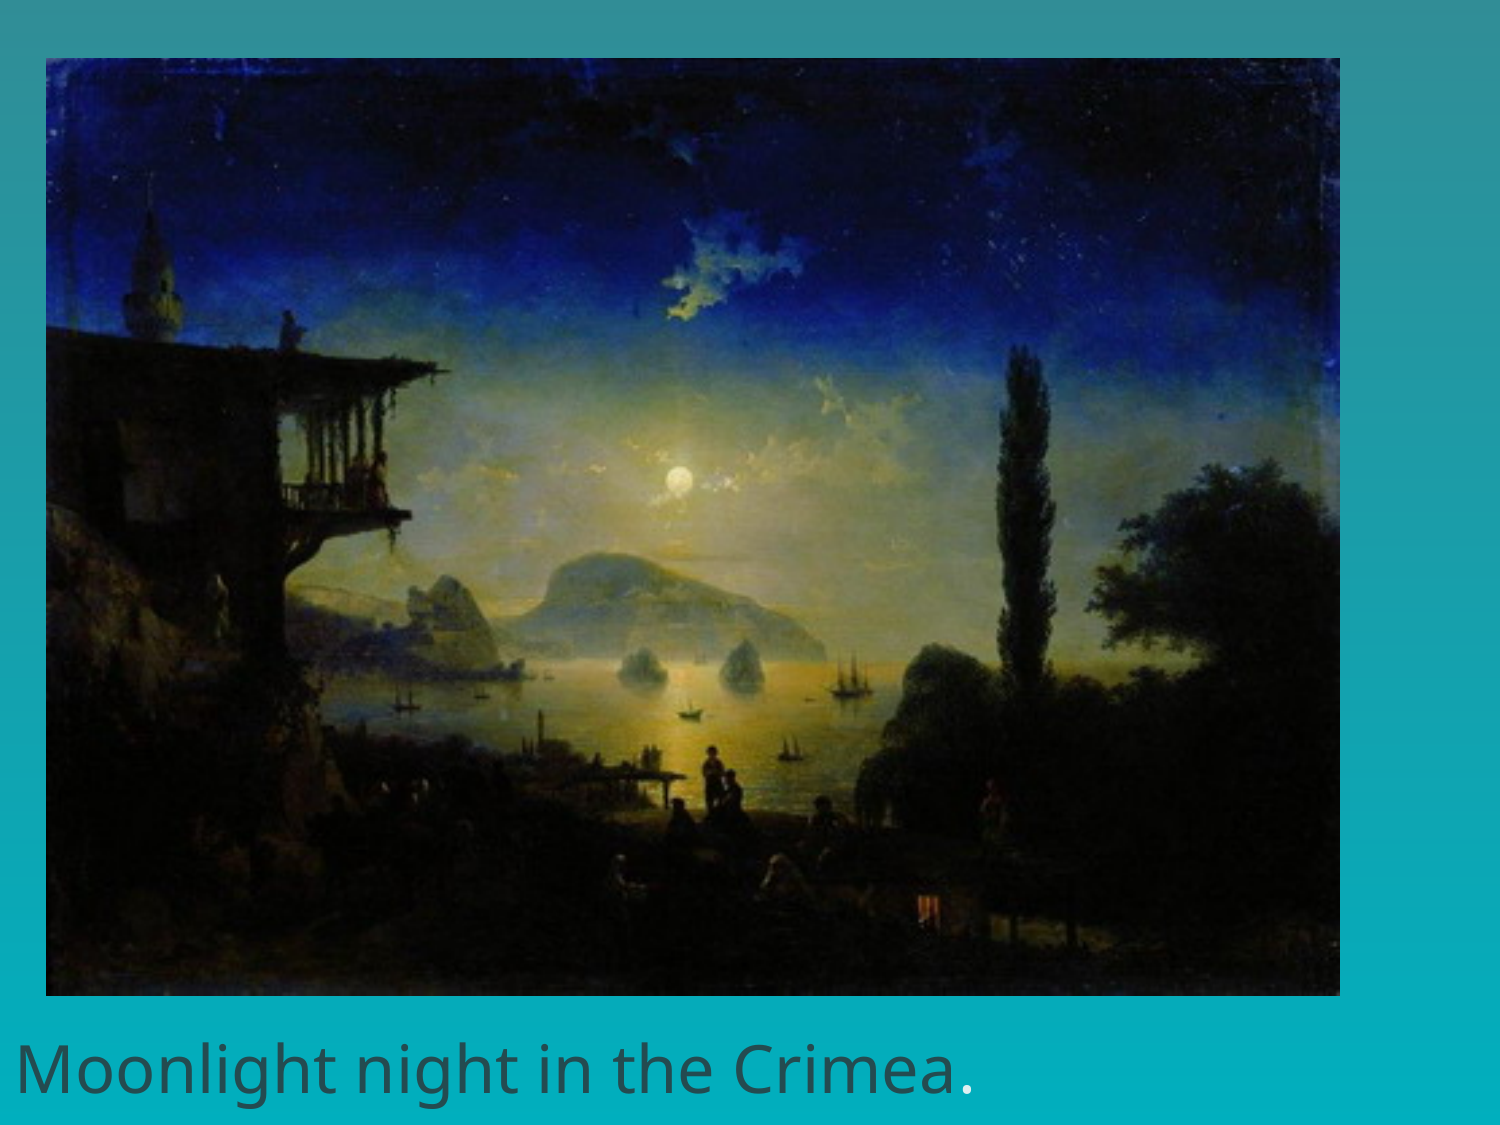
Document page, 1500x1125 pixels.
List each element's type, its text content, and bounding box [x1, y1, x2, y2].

picture [46, 58, 1341, 997]
text_box Moonlight night in the Crimea. [0, 1019, 1325, 1115]
